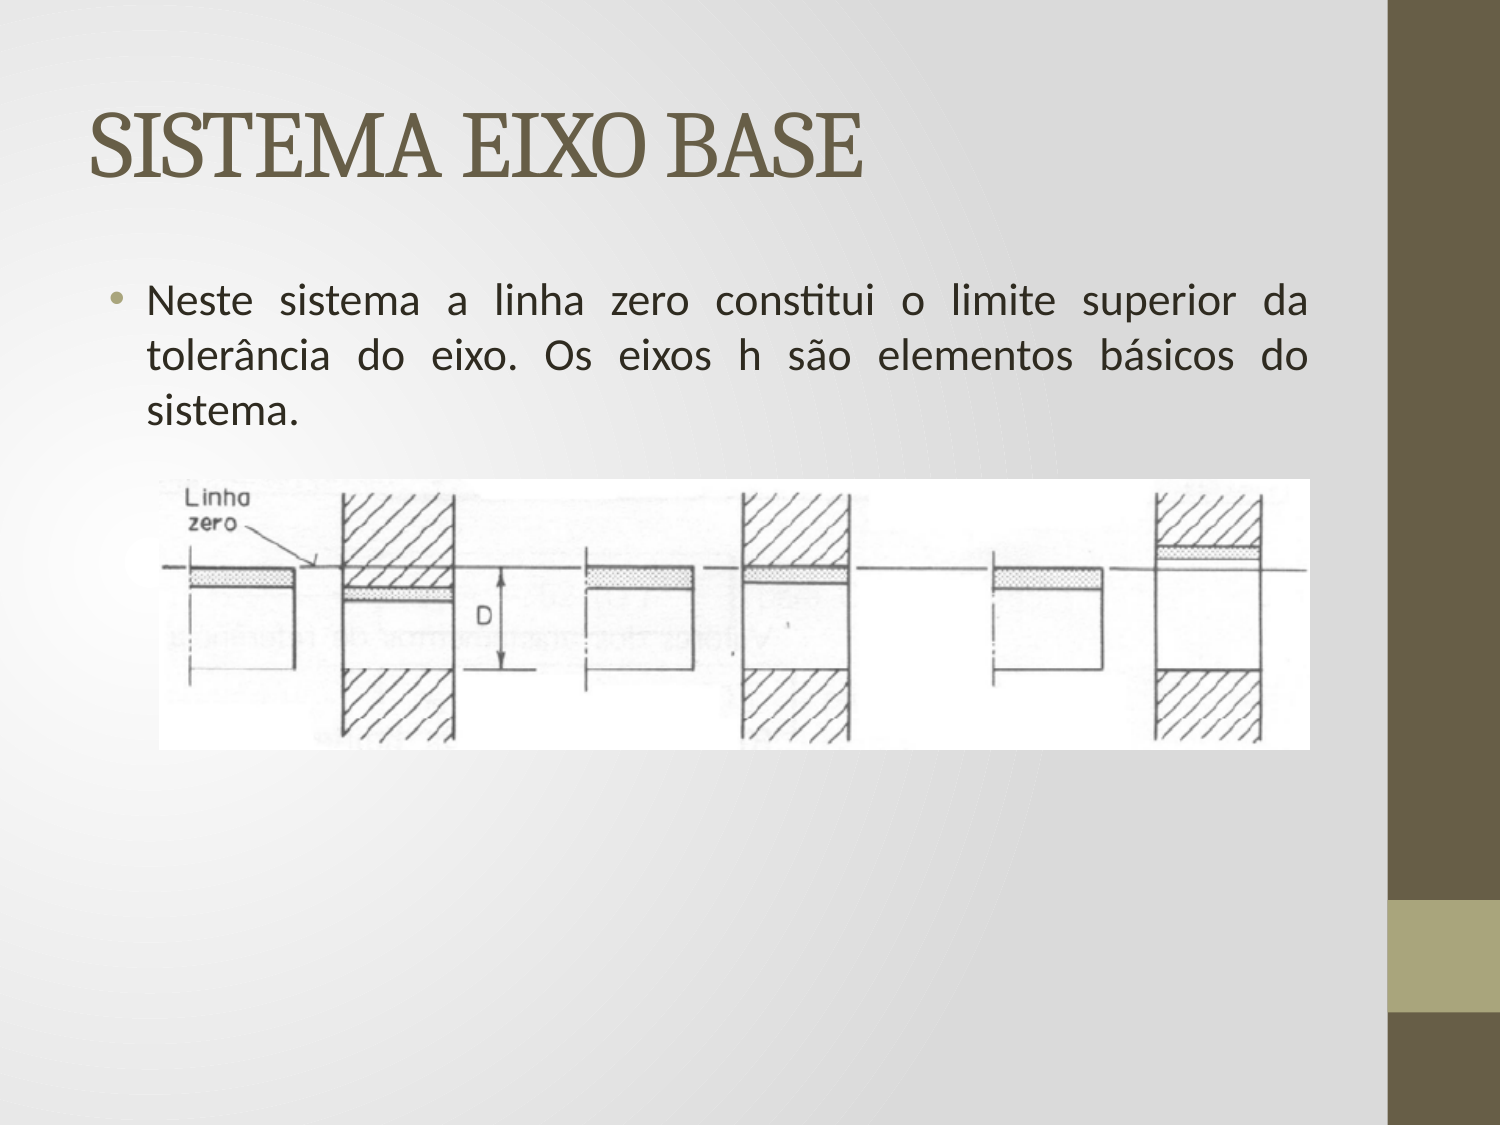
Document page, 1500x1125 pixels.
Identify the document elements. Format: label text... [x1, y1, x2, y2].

list Neste sistema a linha zero constitui o limite superior da tolerância do eixo. Os eixos h são elementos básicos do sistema. [75, 262, 1325, 1050]
title SISTEMA EIXO BASE [75, 45, 1325, 233]
picture [158, 479, 1310, 751]
